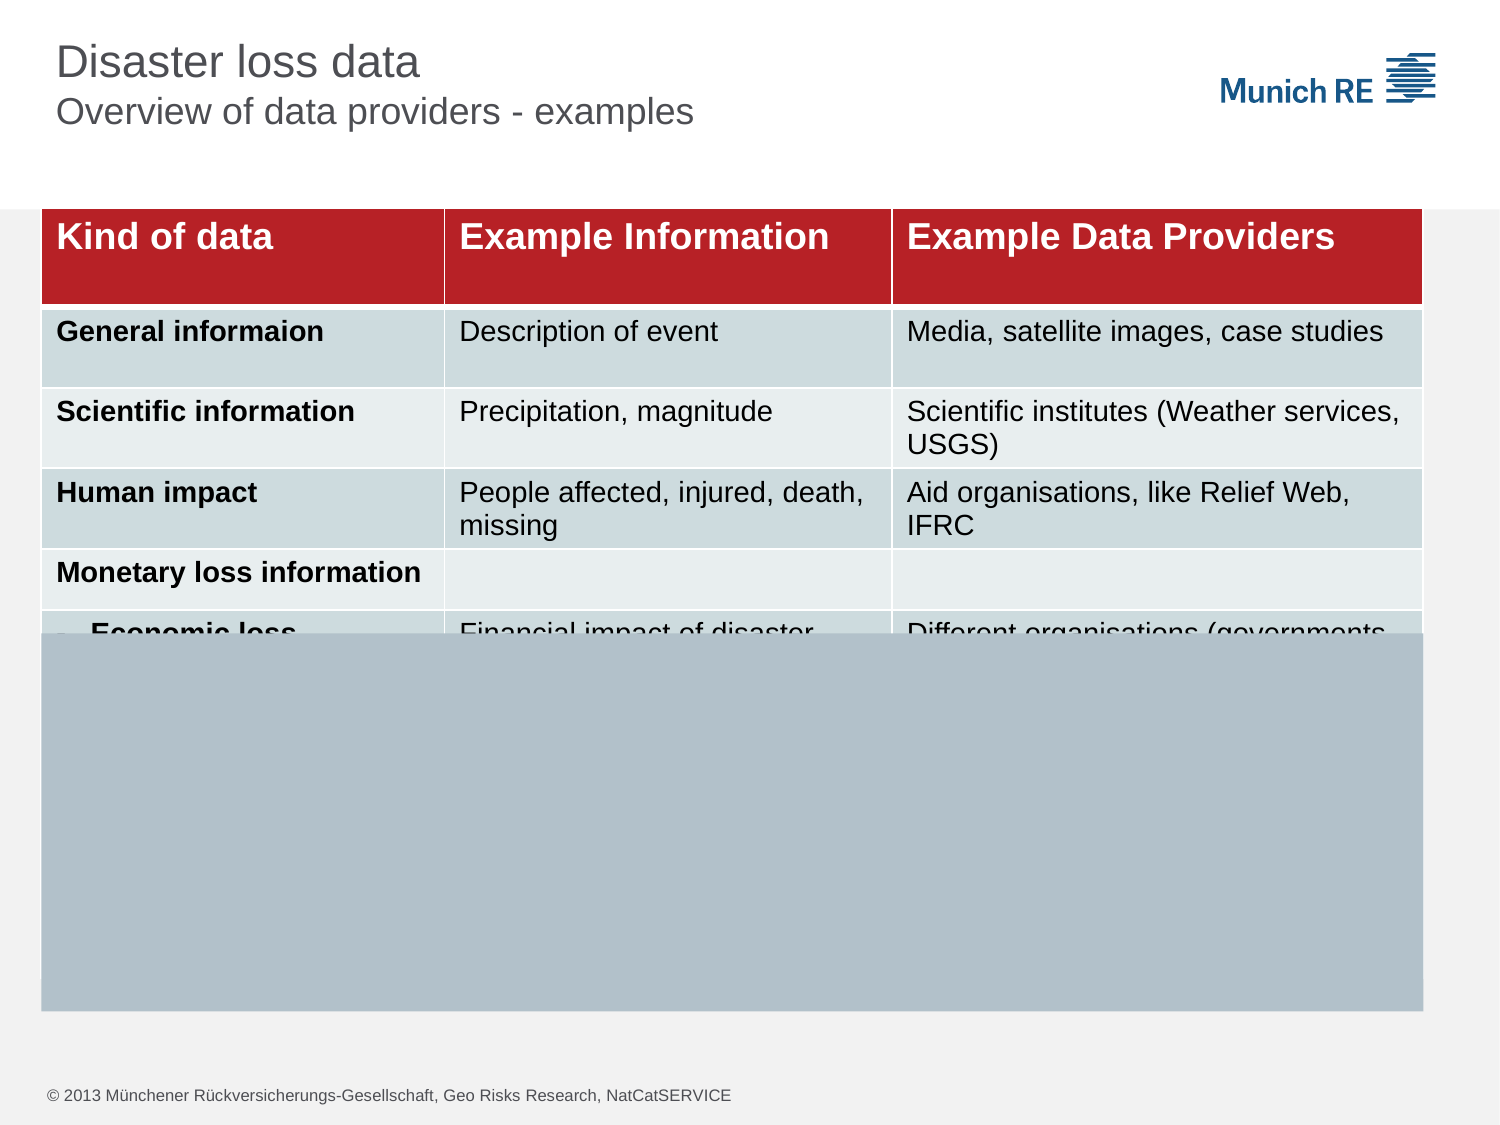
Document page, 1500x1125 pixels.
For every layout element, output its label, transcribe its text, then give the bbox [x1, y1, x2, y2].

table_header Example Information [445, 209, 891, 304]
table_header Kind of data [42, 209, 444, 304]
table_cell Description of event [445, 310, 891, 387]
table_header Example Data Providers [893, 209, 1422, 304]
table_cell Media, satellite images, case studies [893, 310, 1422, 387]
table_cell Different organisations (governments, World Bank,ECLAC, professional loss provider, etc) [893, 611, 1422, 631]
table_cell Monetary loss information [42, 550, 444, 609]
text_box Disaster loss data Overview of data providers - examples [55, 31, 1178, 151]
table_cell - Economic loss [42, 611, 444, 631]
table_cell General informaion [42, 310, 444, 387]
table_cell [445, 550, 891, 609]
table_cell People affected, injured, death, missing [445, 469, 891, 548]
table_cell Precipitation, magnitude [445, 389, 891, 467]
table_cell [893, 550, 1422, 609]
table_cell Human impact [42, 469, 444, 548]
table_cell Scientific information [42, 389, 444, 467]
table_cell Scientific institutes (Weather services, USGS) [893, 389, 1422, 467]
table_cell Financial impact of disaster (direct loss, indirect loss, secondary loss) [445, 611, 891, 631]
text_box © 2013 Münchener Rückversicherungs-Gesellschaft, Geo Risks Research, NatCatSERVICE [47, 1085, 1022, 1106]
table_cell Aid organisations, like Relief Web, IFRC [893, 469, 1422, 548]
text_box [39, 631, 1425, 1013]
